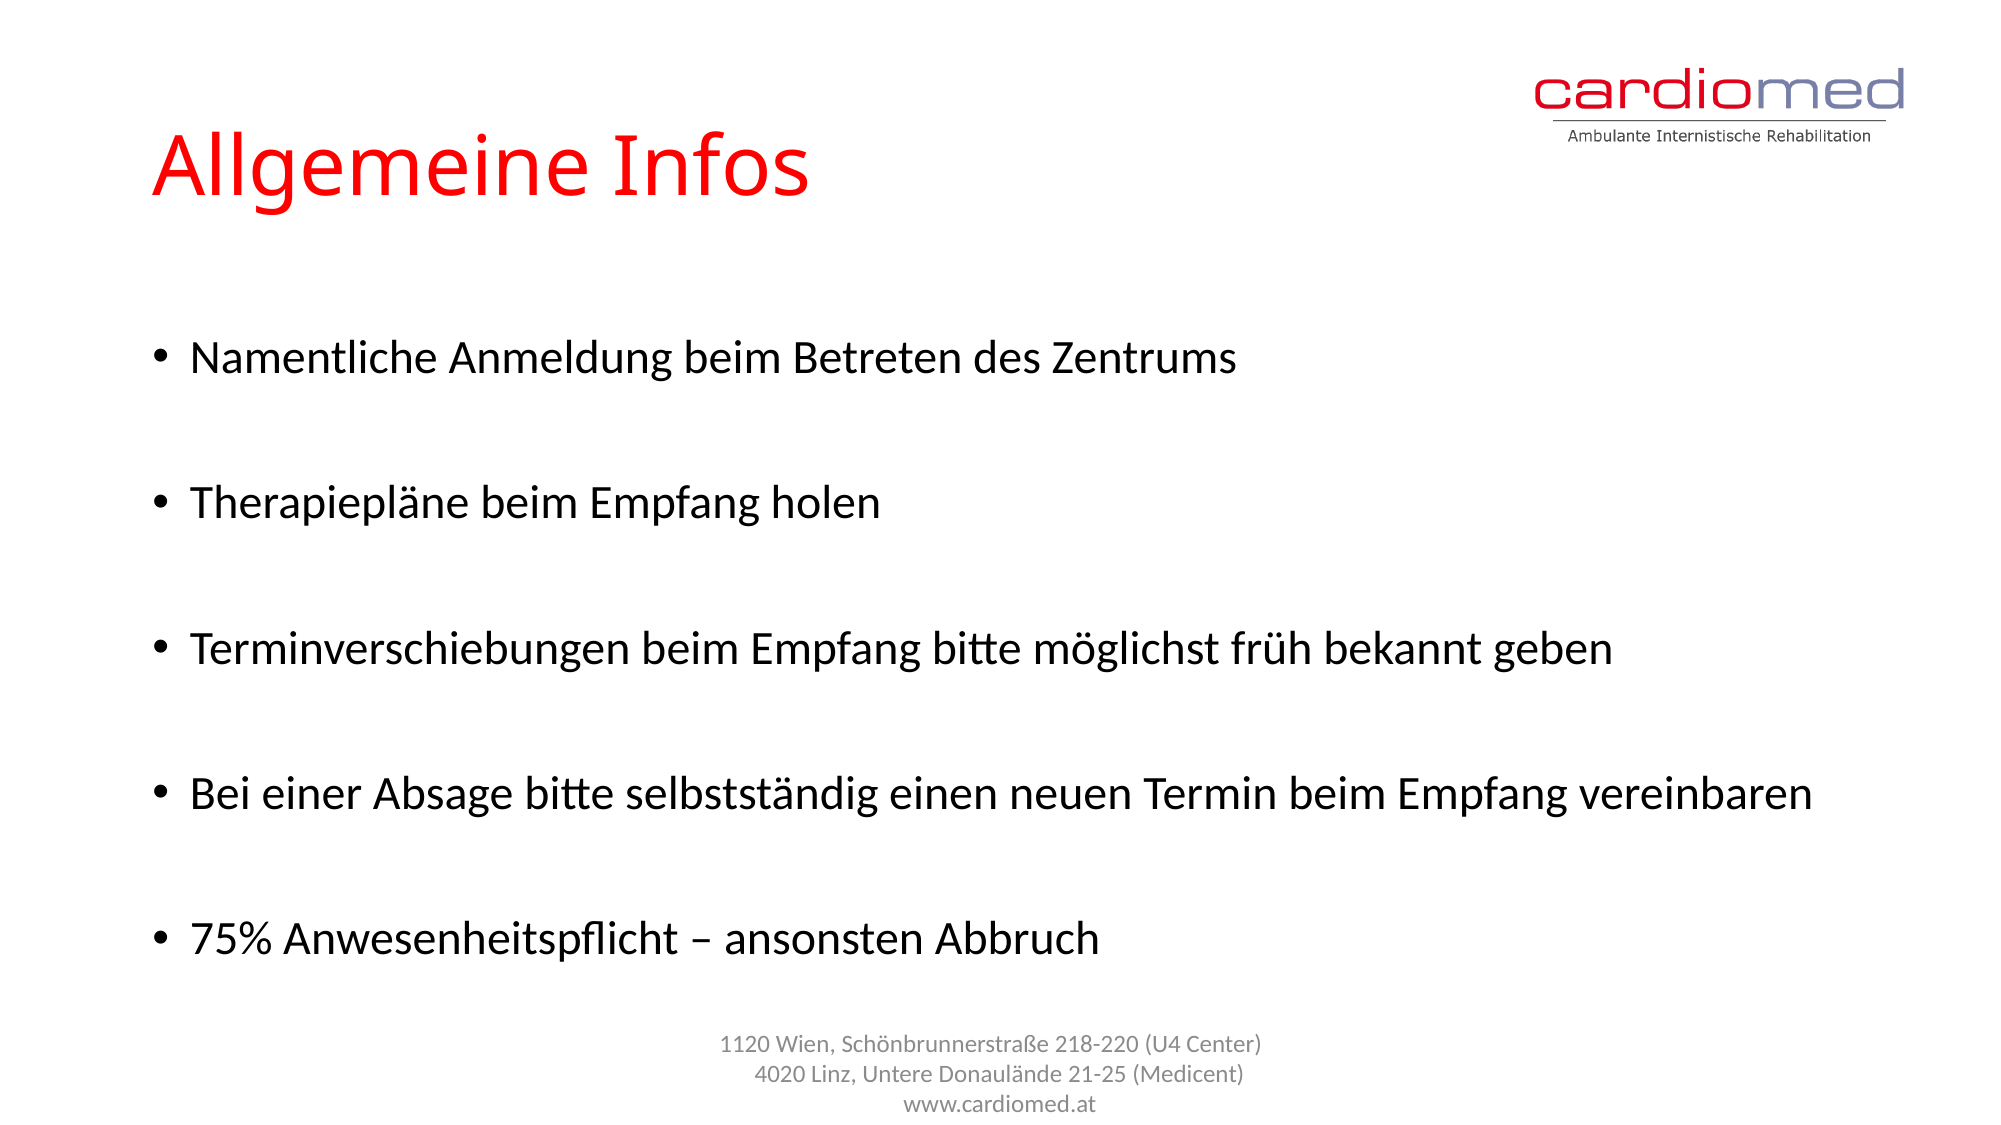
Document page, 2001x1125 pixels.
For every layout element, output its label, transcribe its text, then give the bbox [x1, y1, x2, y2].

footer 1120 Wien, Schönbrunnerstraße 218-220 (U4 Center) 4020 Linz, Untere Donaulände 21-25 (Medicent) www.cardiomed.at [662, 1042, 1338, 1103]
title Allgemeine Infos [137, 59, 1863, 234]
list Namentliche Anmeldung beim Betreten des Zentrums Therapiepläne beim Empfang holen Terminverschiebungen beim Empfang bitte möglichst früh bekannt geben Bei einer Absage bitte selbstständig einen neuen Termin beim Empfang vereinbaren 75% Anwesenheitspflicht – ansonsten Abbruch [137, 234, 1863, 1014]
picture [1863, 59, 1918, 150]
